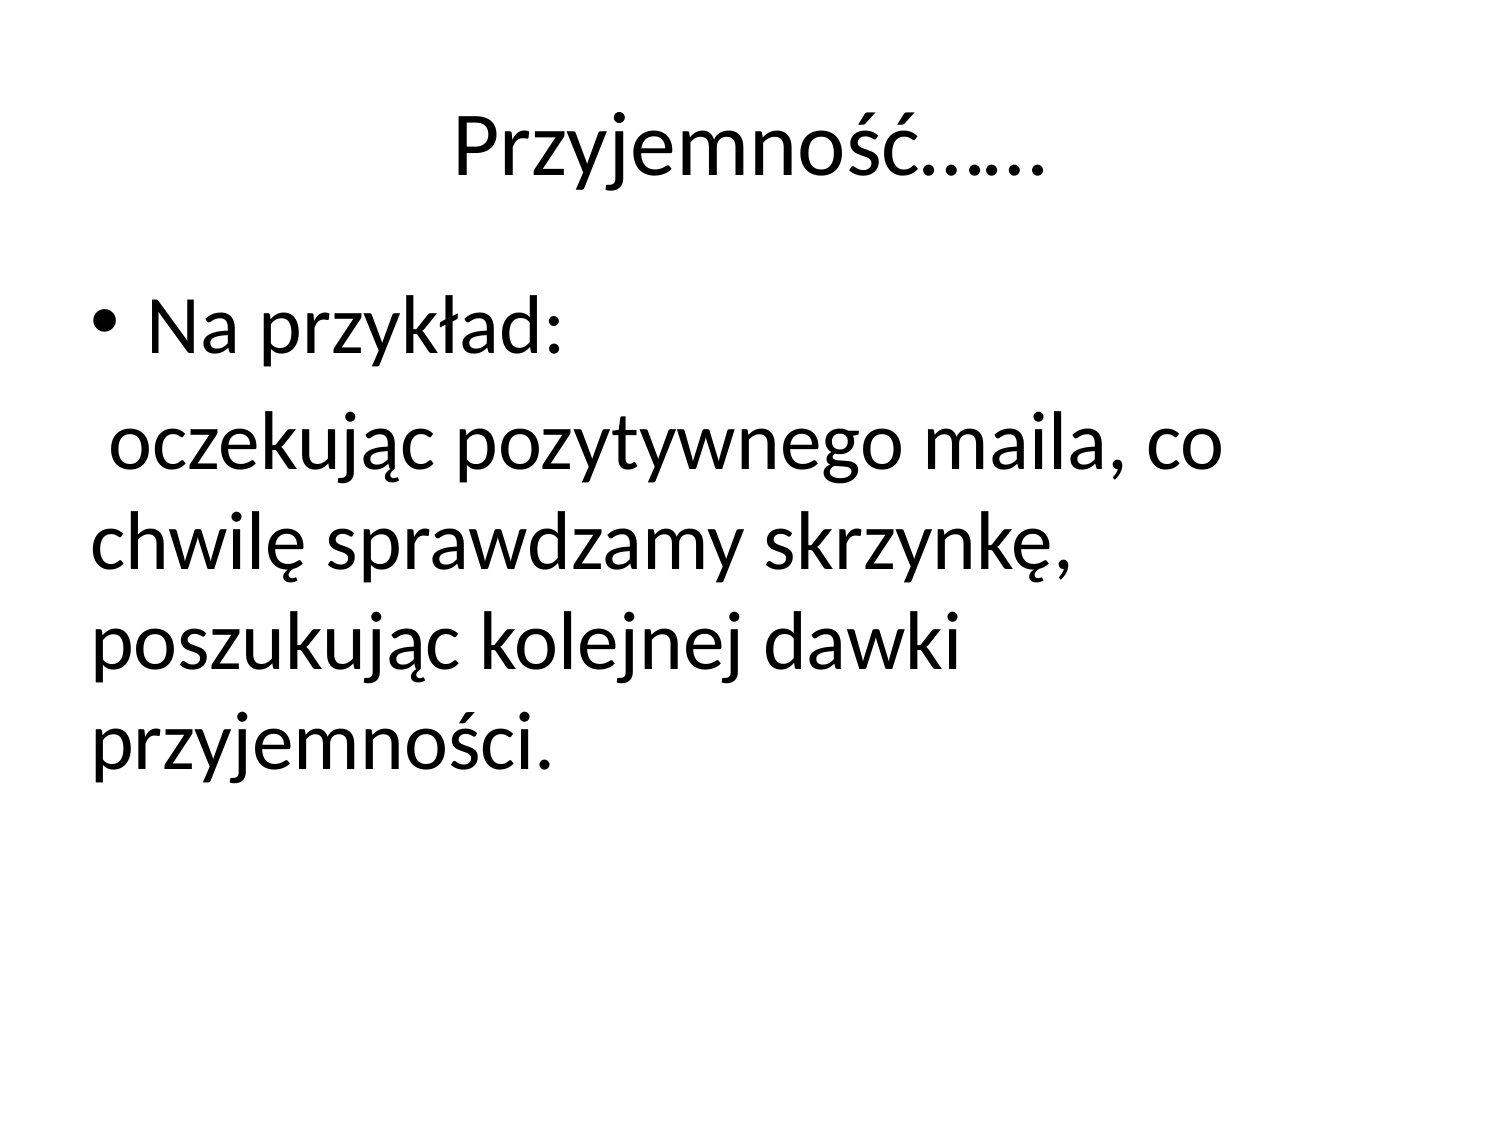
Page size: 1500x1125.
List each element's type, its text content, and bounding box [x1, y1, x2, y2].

title Przyjemność…… [75, 45, 1425, 233]
list Na przykład: oczekując pozytywnego maila, co chwilę sprawdzamy skrzynkę, poszukując kolejnej dawki przyjemności. [75, 262, 1425, 1005]
